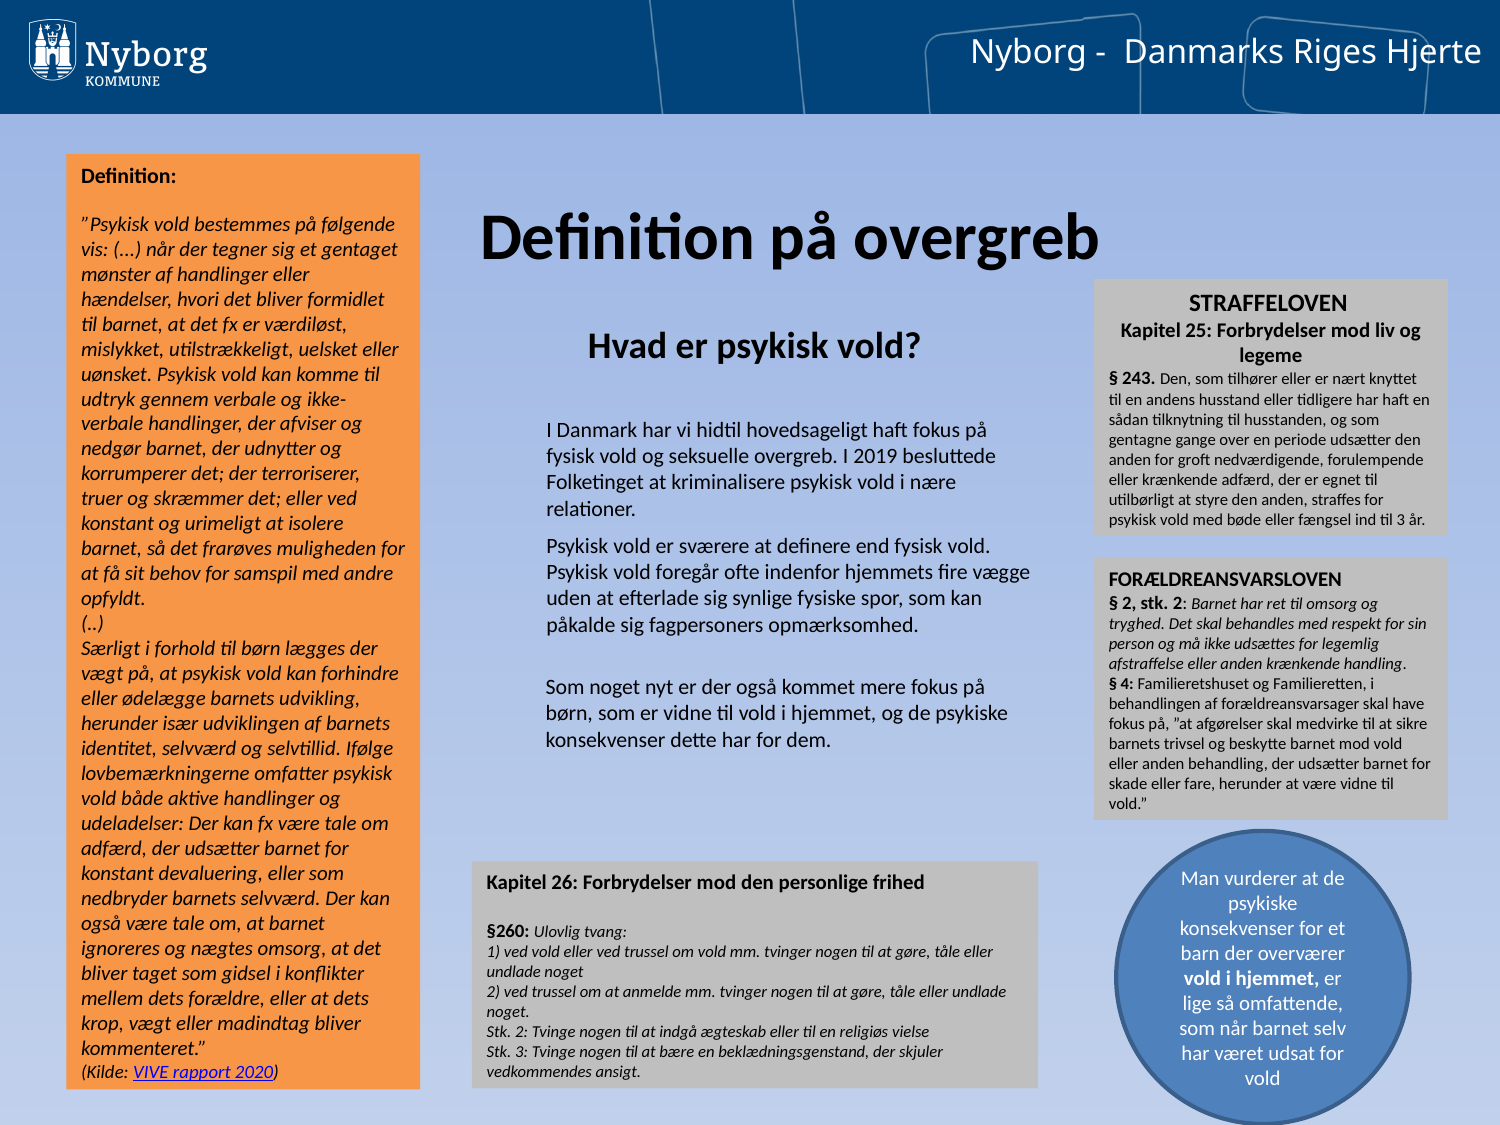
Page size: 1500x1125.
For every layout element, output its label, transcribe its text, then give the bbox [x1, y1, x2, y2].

text_box FORÆLDREANSVARSLOVEN § 2, stk. 2: Barnet har ret til omsorg og tryghed. Det skal behandles med respekt for sin person og må ikke udsættes for legemlig afstraffelse eller anden krænkende handling. § 4: Familieretshuset og Familieretten, i behandlingen af forældreansvarsager skal have fokus på, ”at afgørelser skal medvirke til at sikre barnets trivsel og beskytte barnet mod vold eller anden behandling, der udsætter barnet for skade eller fare, herunder at være vidne til vold.” [1093, 558, 1448, 820]
text_box Man vurderer at de psykiske konsekvenser for et barn der overværer vold i hjemmet, er lige så omfattende, som når barnet selv har været udsat for vold [1114, 828, 1412, 1125]
text_box I Danmark har vi hidtil hovedsageligt haft fokus på fysisk vold og seksuelle overgreb. I 2019 besluttede Folketinget at kriminalisere psykisk vold i nære relationer. [531, 408, 1050, 529]
text_box Psykisk vold er sværere at definere end fysisk vold. Psykisk vold foregår ofte indenfor hjemmets fire vægge uden at efterlade sig synlige fysiske spor, som kan påkalde sig fagpersoners opmærksomhed. [531, 529, 1050, 644]
text_box Hvad er psykisk vold? [421, 313, 1093, 419]
text_box Definition: ”Psykisk vold bestemmes på følgende vis: (...) når der tegner sig et gentaget mønster af handlinger eller hændelser, hvori det bliver formidlet til barnet, at det fx er værdiløst, mislykket, utilstrækkeligt, uelsket eller uønsket. Psykisk vold kan komme til udtryk gennem verbale og ikke-verbale handlinger, der afviser og nedgør barnet, der udnytter og korrumperer det; der terroriserer, truer og skræmmer det; eller ved konstant og urimeligt at isolere barnet, så det frarøves muligheden for at få sit behov for samspil med andre opfyldt. (..) Særligt i forhold til børn lægges der vægt på, at psykisk vold kan forhindre eller ødelægge barnets udvikling, herunder især udviklingen af barnets identitet, selvværd og selvtillid. Ifølge lovbemærkningerne omfatter psykisk vold både aktive handlinger og udeladelser: Der kan fx være tale om adfærd, der udsætter barnet for konstant devaluering, eller som nedbryder barnets selvværd. Der kan også være tale om, at barnet ignoreres og nægtes omsorg, at det bliver taget som gidsel i konflikter mellem dets forældre, eller at dets krop, vægt eller madindtag bliver kommenteret.” (Kilde: VIVE rapport 2020) [66, 154, 421, 1090]
text_box Som noget nyt er der også kommet mere fokus på børn, som er vidne til vold i hjemmet, og de psykiske konsekvenser dette har for dem. [530, 665, 1050, 759]
picture [0, 0, 1500, 114]
text_box STRAFFELOVEN Kapitel 25: Forbrydelser mod liv og legeme § 243. Den, som tilhører eller er nært knyttet til en andens husstand eller tidligere har haft en sådan tilknytning til husstanden, og som gentagne gange over en periode udsætter den anden for groft nedværdigende, forulempende eller krænkende adfærd, der er egnet til utilbørligt at styre den anden, straffes for psykisk vold med bøde eller fængsel ind til 3 år. [1093, 278, 1448, 536]
text_box Kapitel 26: Forbrydelser mod den personlige frihed §260: Ulovlig tvang: 1) ved vold eller ved trussel om vold mm. tvinger nogen til at gøre, tåle eller undlade noget 2) ved trussel om at anmelde mm. tvinger nogen til at gøre, tåle eller undlade noget. Stk. 2: Tvinge nogen til at indgå ægteskab eller til en religiøs vielse Stk. 3: Tvinge nogen til at bære en beklædningsgenstand, der skjuler vedkommendes ansigt. [471, 861, 1039, 1089]
title Definition på overgreb [136, 185, 1445, 295]
